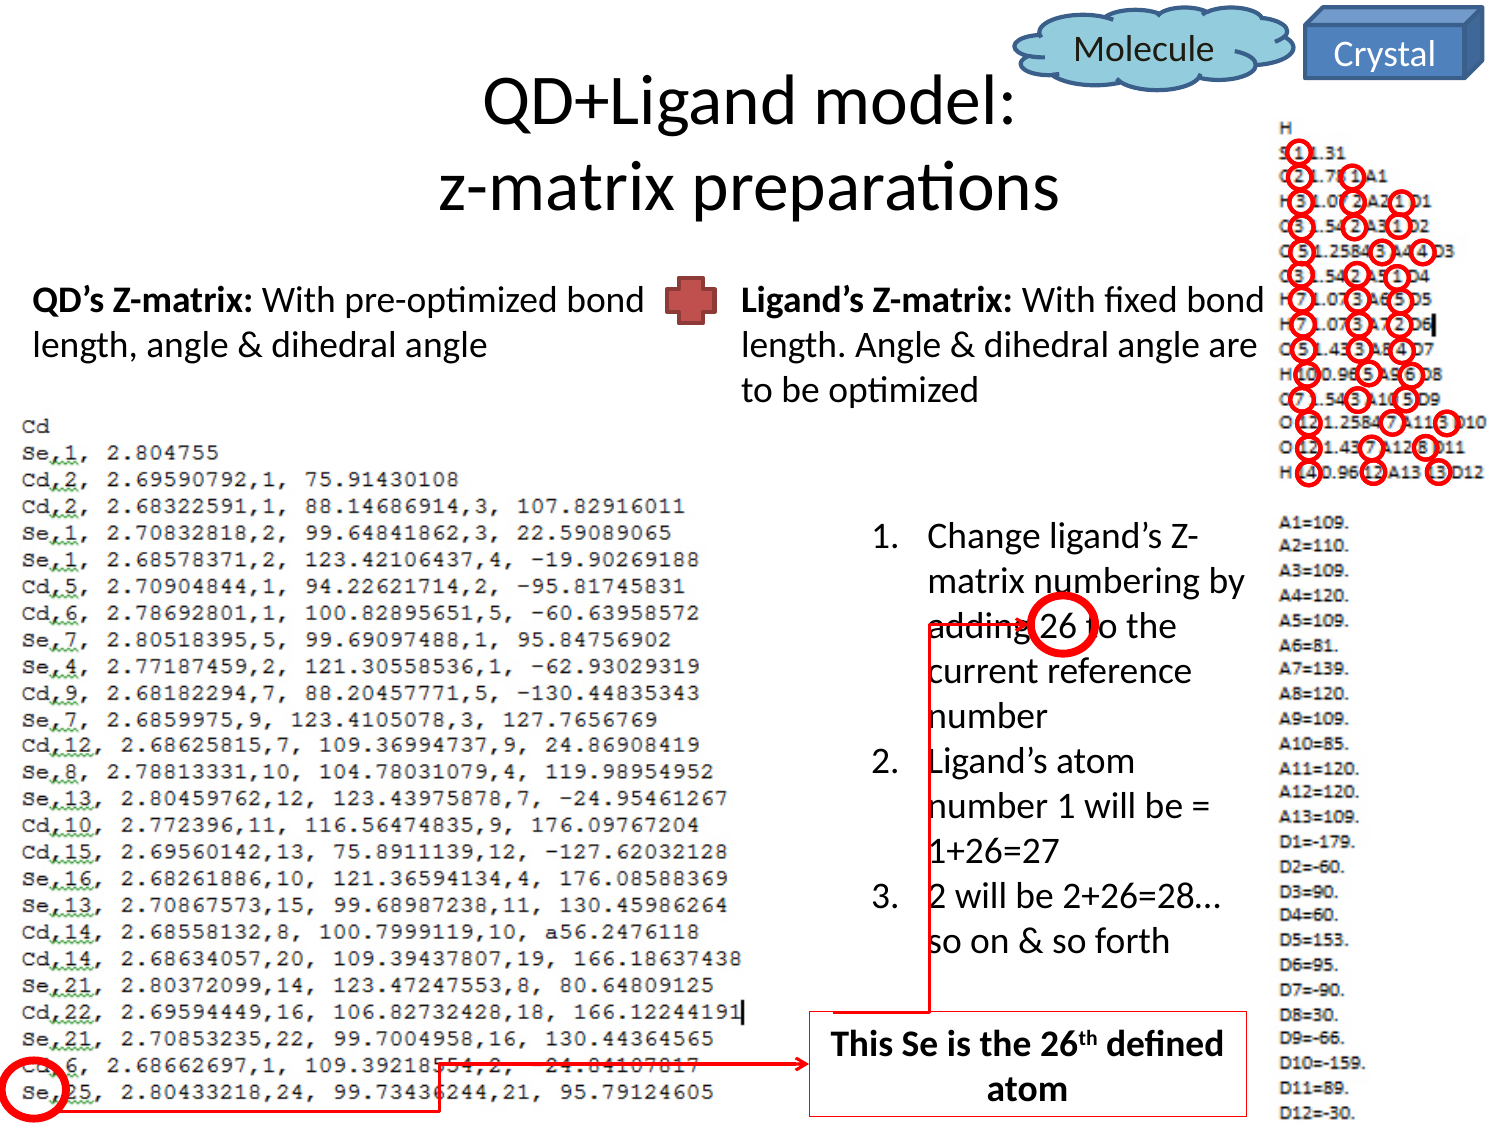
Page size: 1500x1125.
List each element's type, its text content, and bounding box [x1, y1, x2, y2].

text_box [409, 712, 457, 1125]
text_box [1286, 140, 1459, 486]
text_box Molecule [1012, 5, 1296, 93]
text_box Ligand’s Z-matrix: With fixed bond length. Angle & dihedral angle are to be optimized [726, 267, 1264, 417]
text_box [0, 1063, 12, 1116]
picture [1269, 116, 1495, 1125]
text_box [730, 704, 1141, 912]
text_box This Se is the 26th defined atom [809, 1011, 1247, 1117]
text_box Crystal [1303, 5, 1485, 81]
title QD+Ligand model: z-matrix preparations [75, 45, 1425, 233]
picture [17, 408, 757, 1118]
text_box Change ligand’s Z-matrix numbering by adding 26 to the current reference number Ligand’s atom number 1 will be = 1+26=27 2 will be 2+26=28…so on & so forth [856, 503, 1264, 969]
text_box QD’s Z-matrix: With pre-optimized bond length, angle & dihedral angle [17, 267, 703, 372]
text_box [665, 276, 717, 325]
text_box [1027, 591, 1100, 658]
